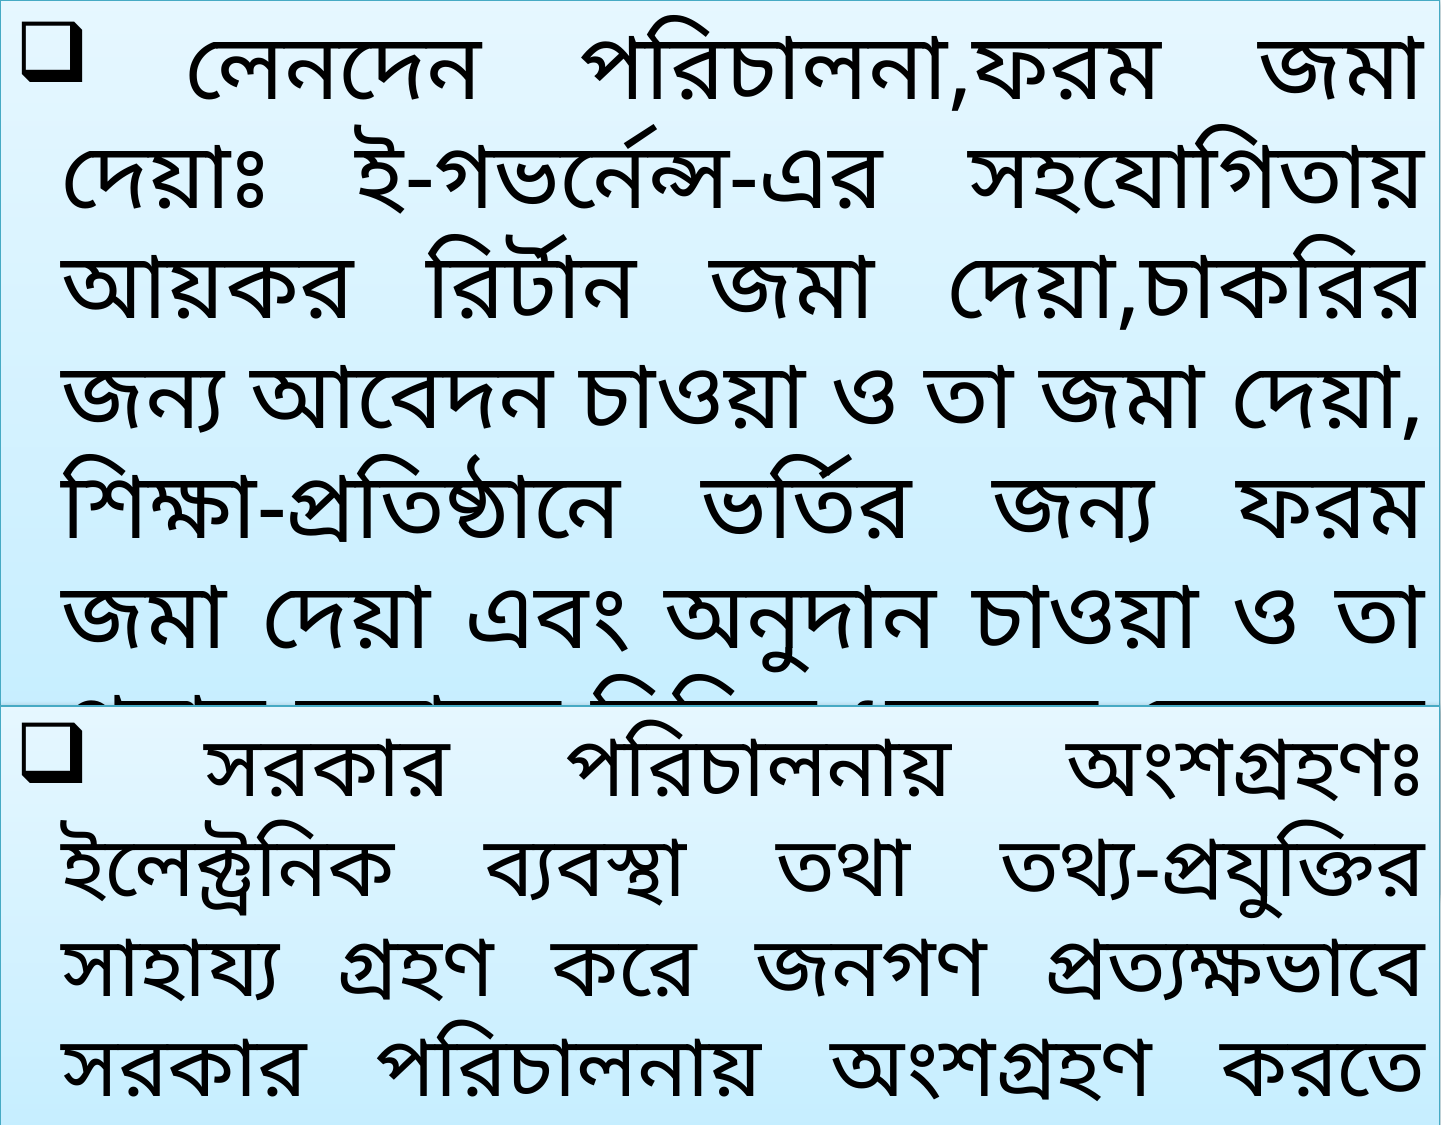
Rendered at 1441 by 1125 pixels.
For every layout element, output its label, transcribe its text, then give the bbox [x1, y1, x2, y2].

text_box সরকার পরিচালনায় অংশগ্রহণঃ ইলেক্ট্রনিক ব্যবস্থা তথা তথ্য-প্রযুক্তির সাহায্য গ্রহণ করে জনগণ প্রত্যক্ষভাবে সরকার পরিচালনায় অংশগ্রহণ করতে পারে। [0, 705, 1441, 1125]
text_box লেনদেন পরিচালনা,ফরম জমা দেয়াঃ ই-গভর্নেন্স-এর সহযোগিতায় আয়কর রির্টান জমা দেয়া,চাকরির জন্য আবেদন চাওয়া ও তা জমা দেয়া, শিক্ষা-প্রতিষ্ঠানে ভর্তির জন্য ফরম জমা দেয়া এবং অনুদান চাওয়া ও তা প্রদান করাসহ বিভিন্ন ধরনের লেনদেন পরিচালনা করা সম্ভব। [0, 0, 1441, 704]
